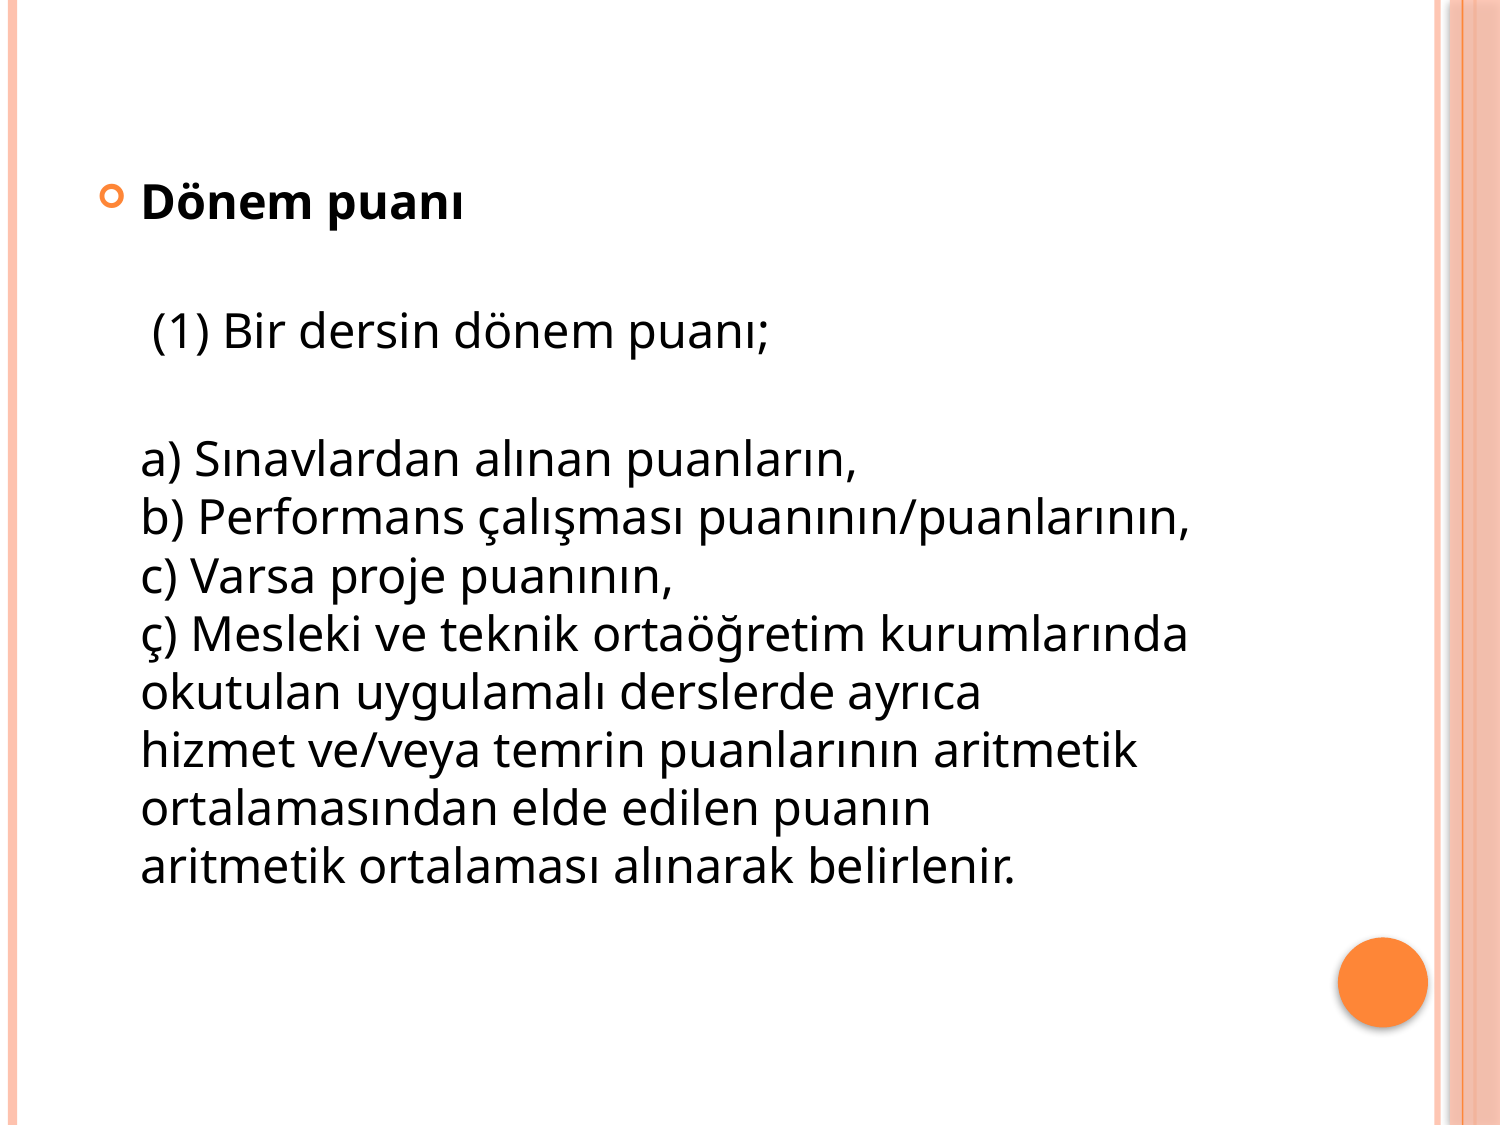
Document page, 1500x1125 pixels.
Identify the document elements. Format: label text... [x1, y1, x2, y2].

list Dönem puanı (1) Bir dersin dönem puanı; a) Sınavlardan alınan puanların, b) Performans çalışması puanının/puanlarının, c) Varsa proje puanının, ç) Mesleki ve teknik ortaöğretim kurumlarında okutulan uygulamalı derslerde ayrıca hizmet ve/veya temrin puanlarının aritmetik ortalamasından elde edilen puanın aritmetik ortalaması alınarak belirlenir. [82, 164, 1307, 964]
